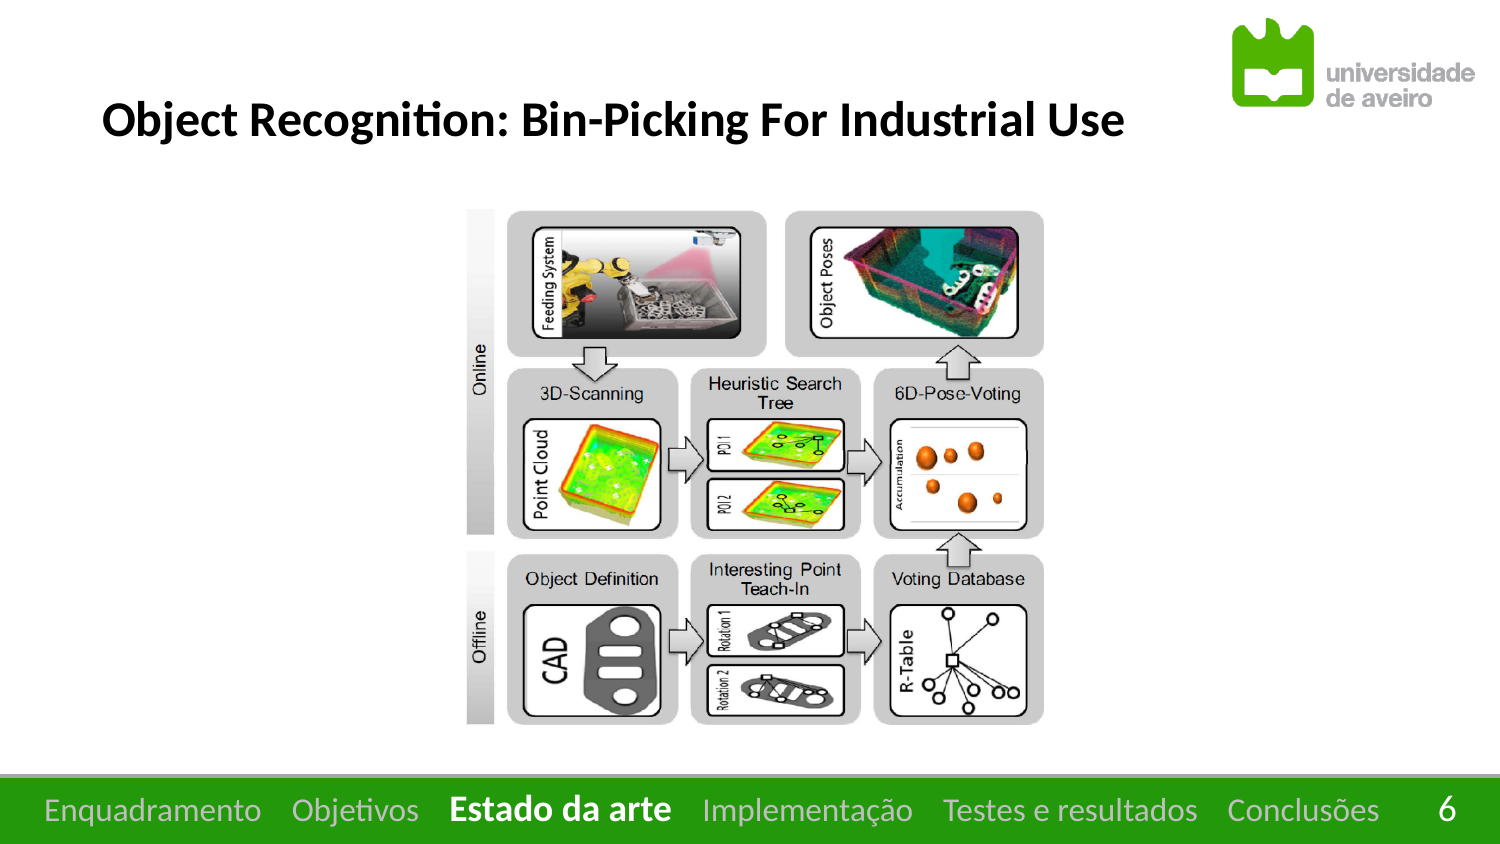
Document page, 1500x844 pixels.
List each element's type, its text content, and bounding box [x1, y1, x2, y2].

text_box [0, 774, 1500, 844]
text_box Enquadramento Objetivos Estado da arte Implementação Testes e resultados Conclusões [29, 776, 1423, 836]
picture [465, 208, 1046, 725]
text_box 6 [1423, 776, 1495, 836]
picture [1198, 0, 1500, 131]
title Object Recognition: Bin-Picking For Industrial Use [29, 55, 1199, 177]
